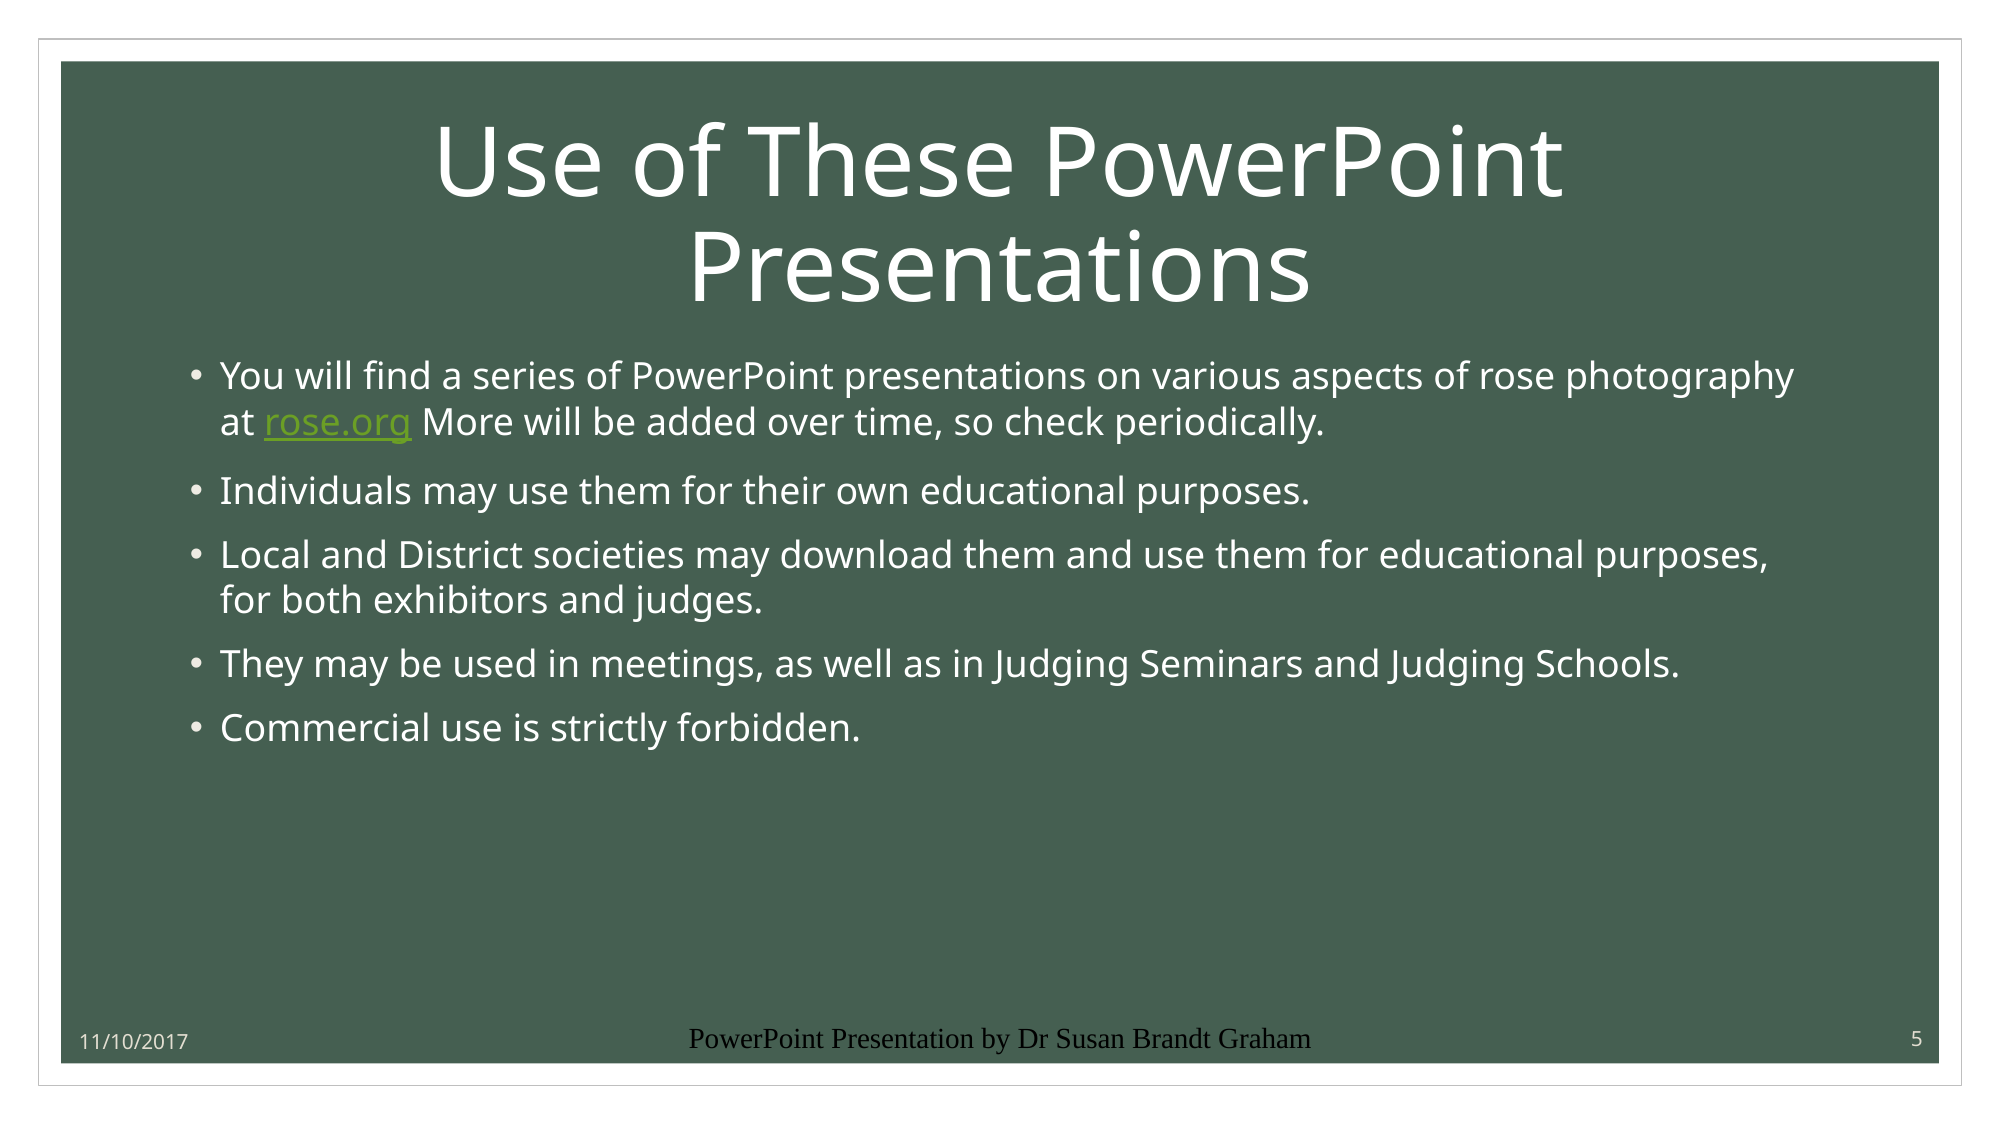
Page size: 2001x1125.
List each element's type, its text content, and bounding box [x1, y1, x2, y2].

list You will find a series of PowerPoint presentations on various aspects of rose photography at rose.org More will be added over time, so check periodically. Individuals may use them for their own educational purposes. Local and District societies may download them and use them for educational purposes, for both exhibitors and judges. They may be used in meetings, as well as in Judging Seminars and Judging Schools. Commercial use is strictly forbidden. [174, 345, 1825, 990]
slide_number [63, 1019, 514, 1062]
title Use of These PowerPoint Presentations [174, 105, 1825, 331]
footer PowerPoint Presentation by Dr Susan Brandt Graham [572, 1019, 1428, 1062]
slide_number 5 [1697, 1019, 1938, 1062]
